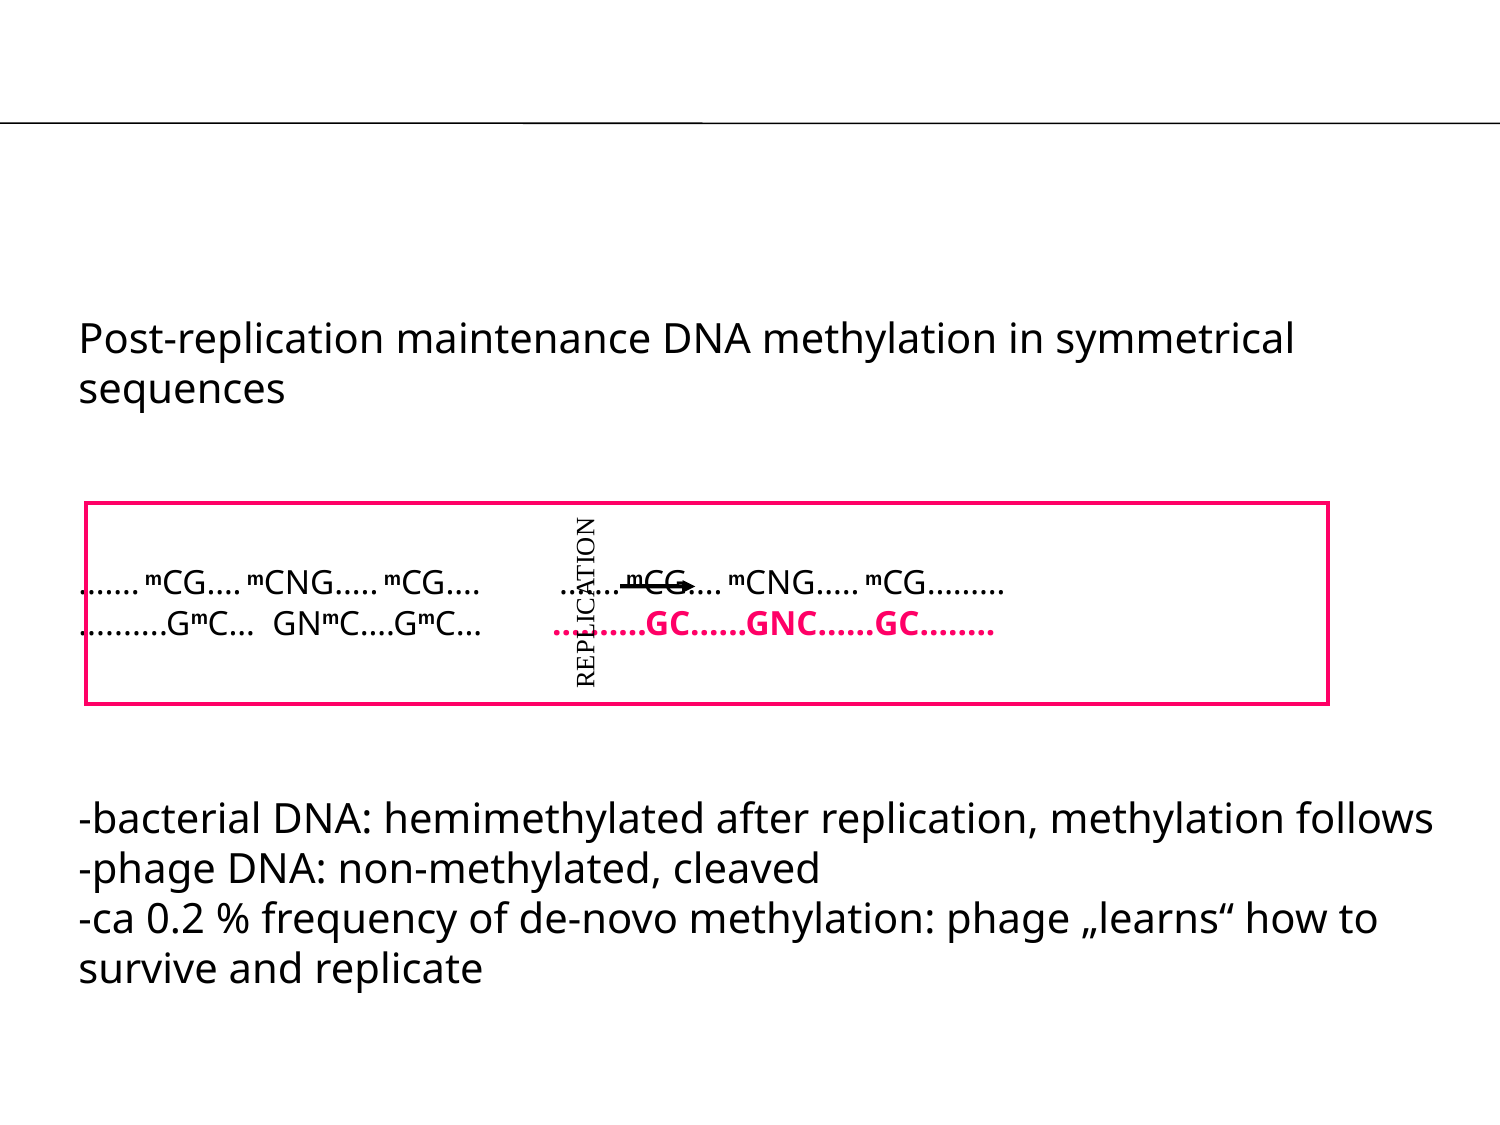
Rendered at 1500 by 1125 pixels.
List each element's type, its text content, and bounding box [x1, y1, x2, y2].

text_box [85, 503, 1329, 705]
text_box REPLICATION [560, 503, 607, 703]
text_box Post-replication maintenance DNA methylation in symmetrical sequences ……. mCG…. mCNG….. mCG…. ……. mCG…. mCNG….. mCG……… ..........GmC… GNmC….GmC… ….......GC…...GNC……GC…….. -bacterial DNA: hemimethylated after replication, methylation follows -phage DNA: non-methylated, cleaved -ca 0.2 % frequency of de-novo methylation: phage „learns“ how to survive and replicate [64, 304, 1459, 1049]
text_box [620, 580, 696, 593]
